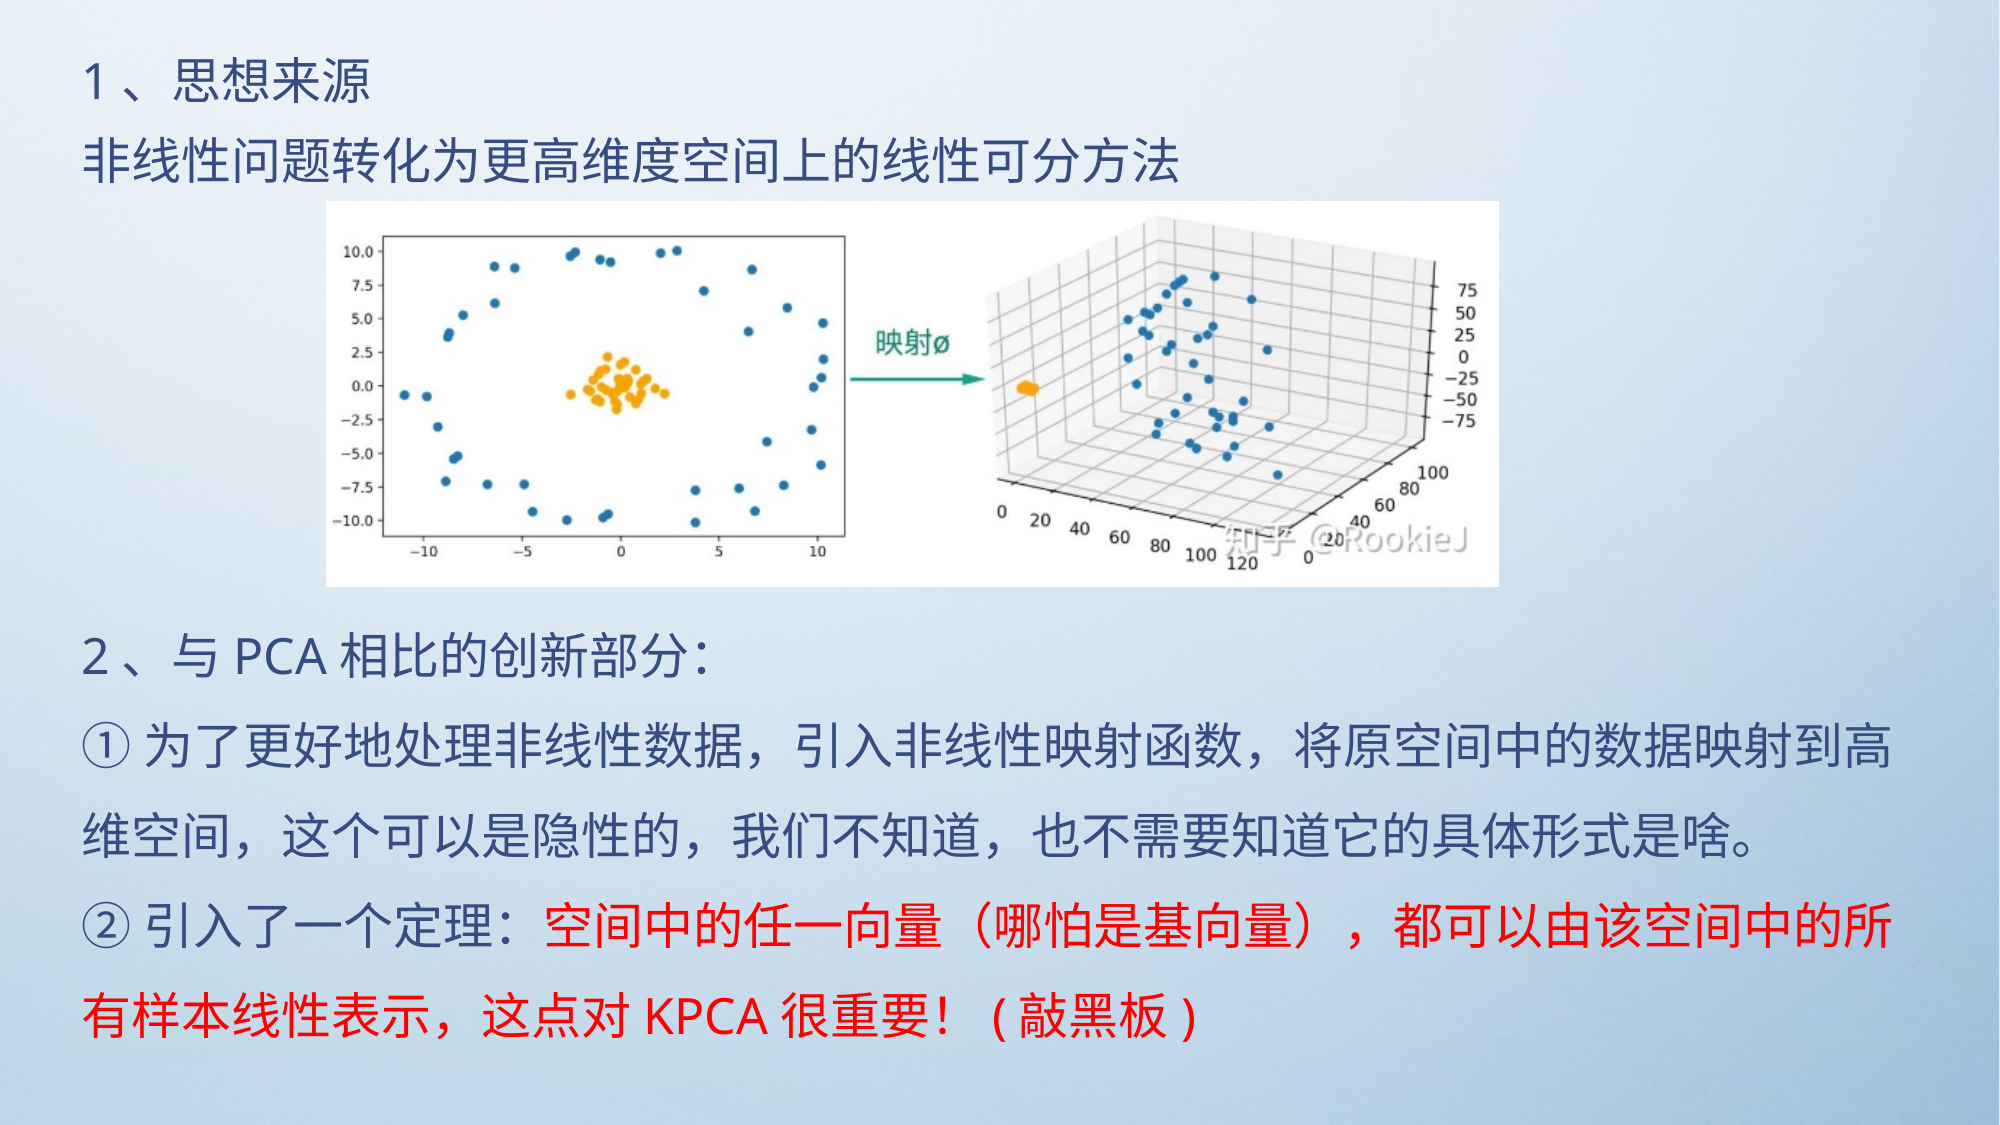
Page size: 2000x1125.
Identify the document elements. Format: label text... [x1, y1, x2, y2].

picture [0, 0, 2000, 1125]
text_box 非线性问题转化为更高维度空间上的线性可分方法 [66, 122, 1213, 197]
text_box 1、思想来源 [66, 42, 398, 118]
